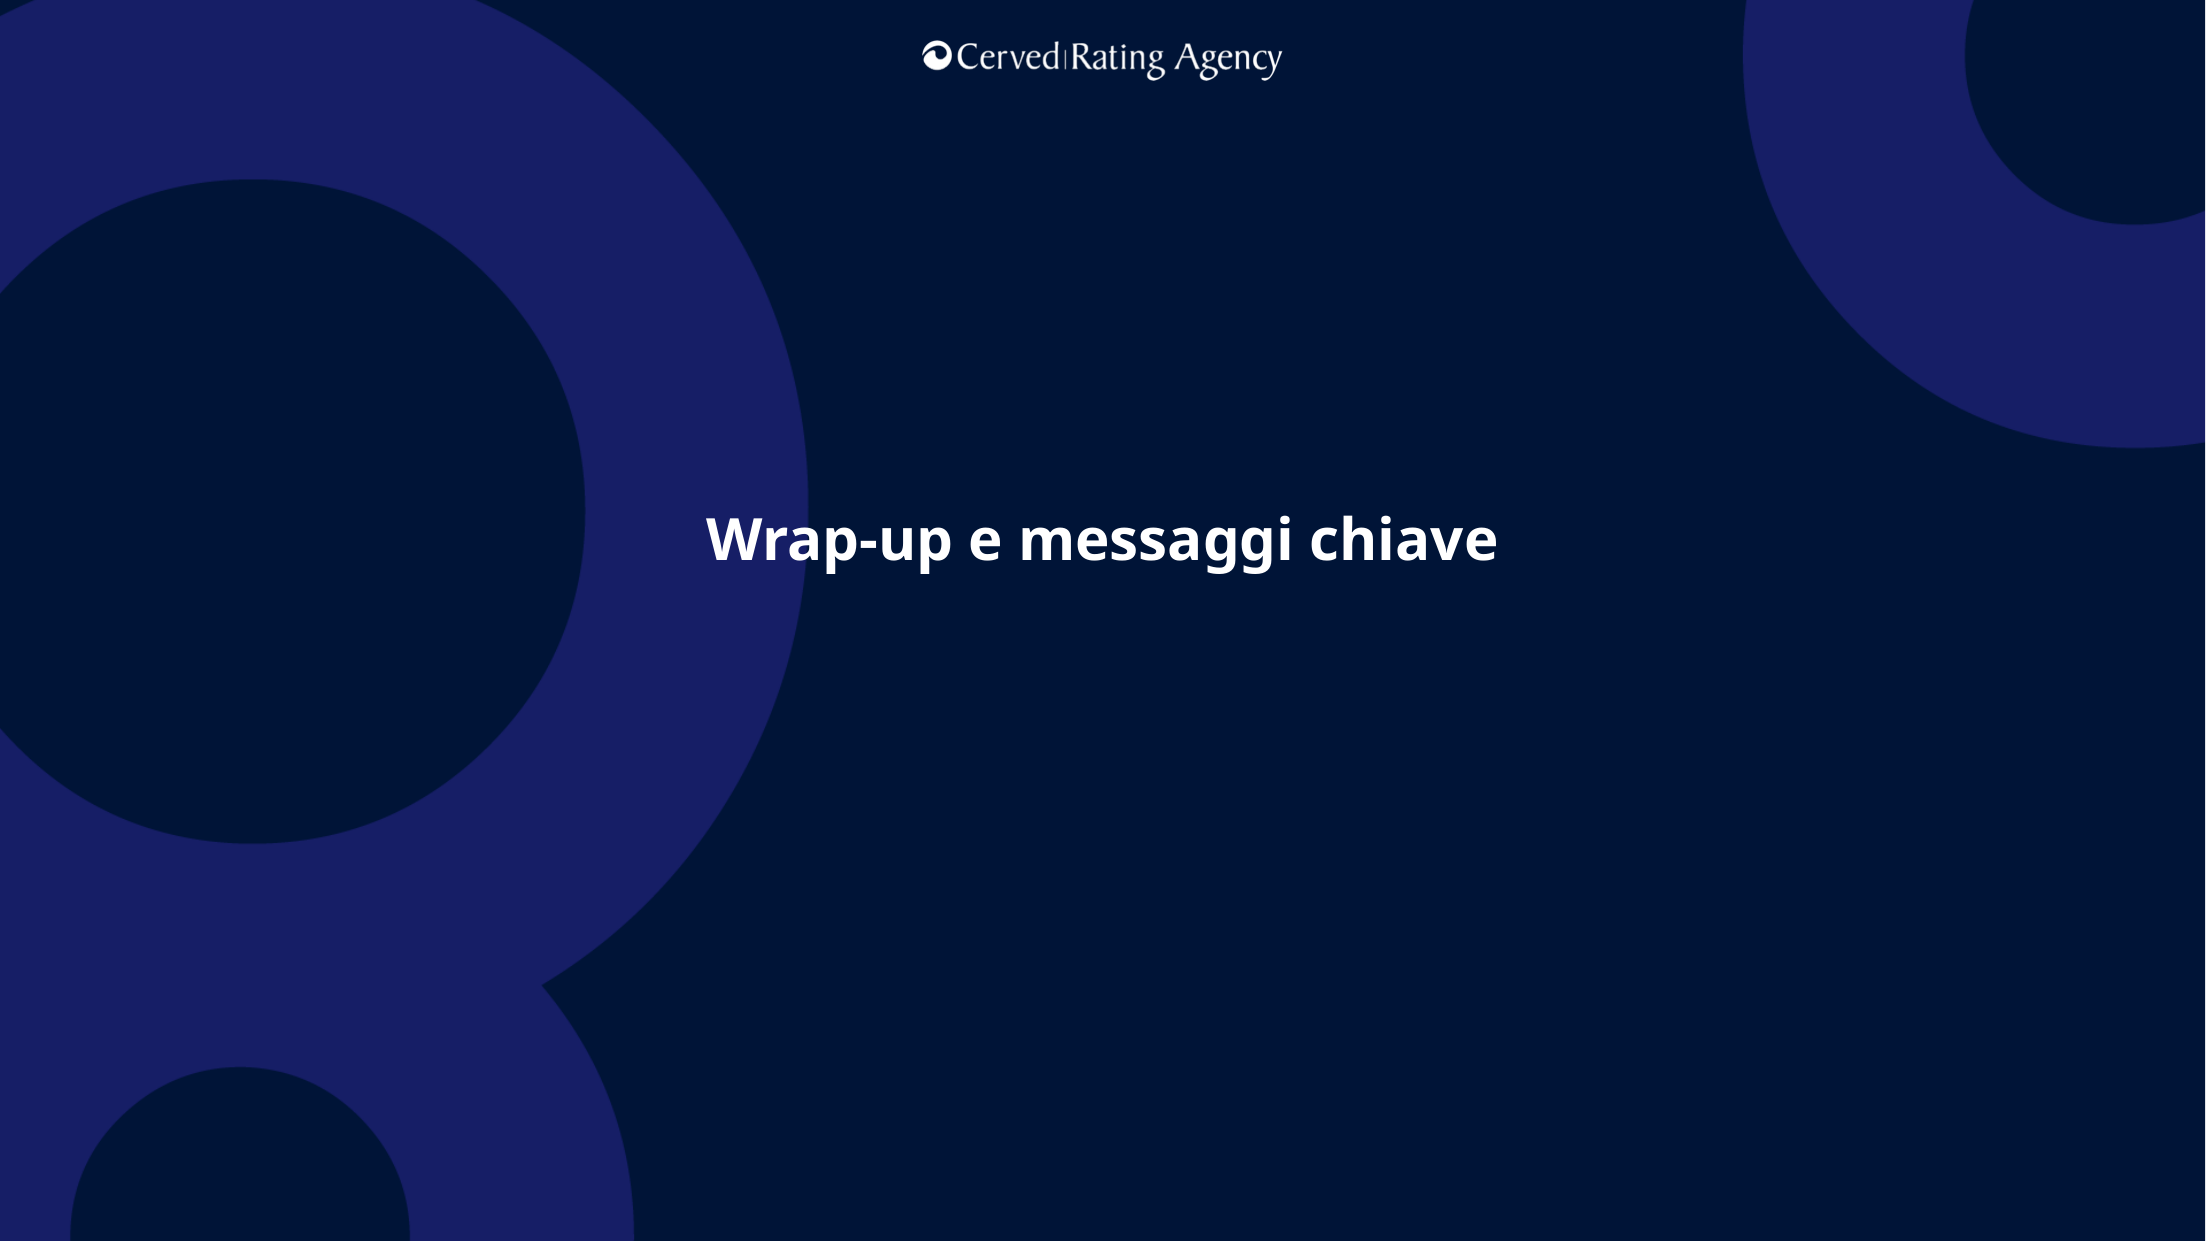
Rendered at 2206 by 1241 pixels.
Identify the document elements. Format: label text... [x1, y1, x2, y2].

list Wrap-up e messaggi chiave [98, 495, 2107, 572]
picture [0, 0, 2206, 1241]
